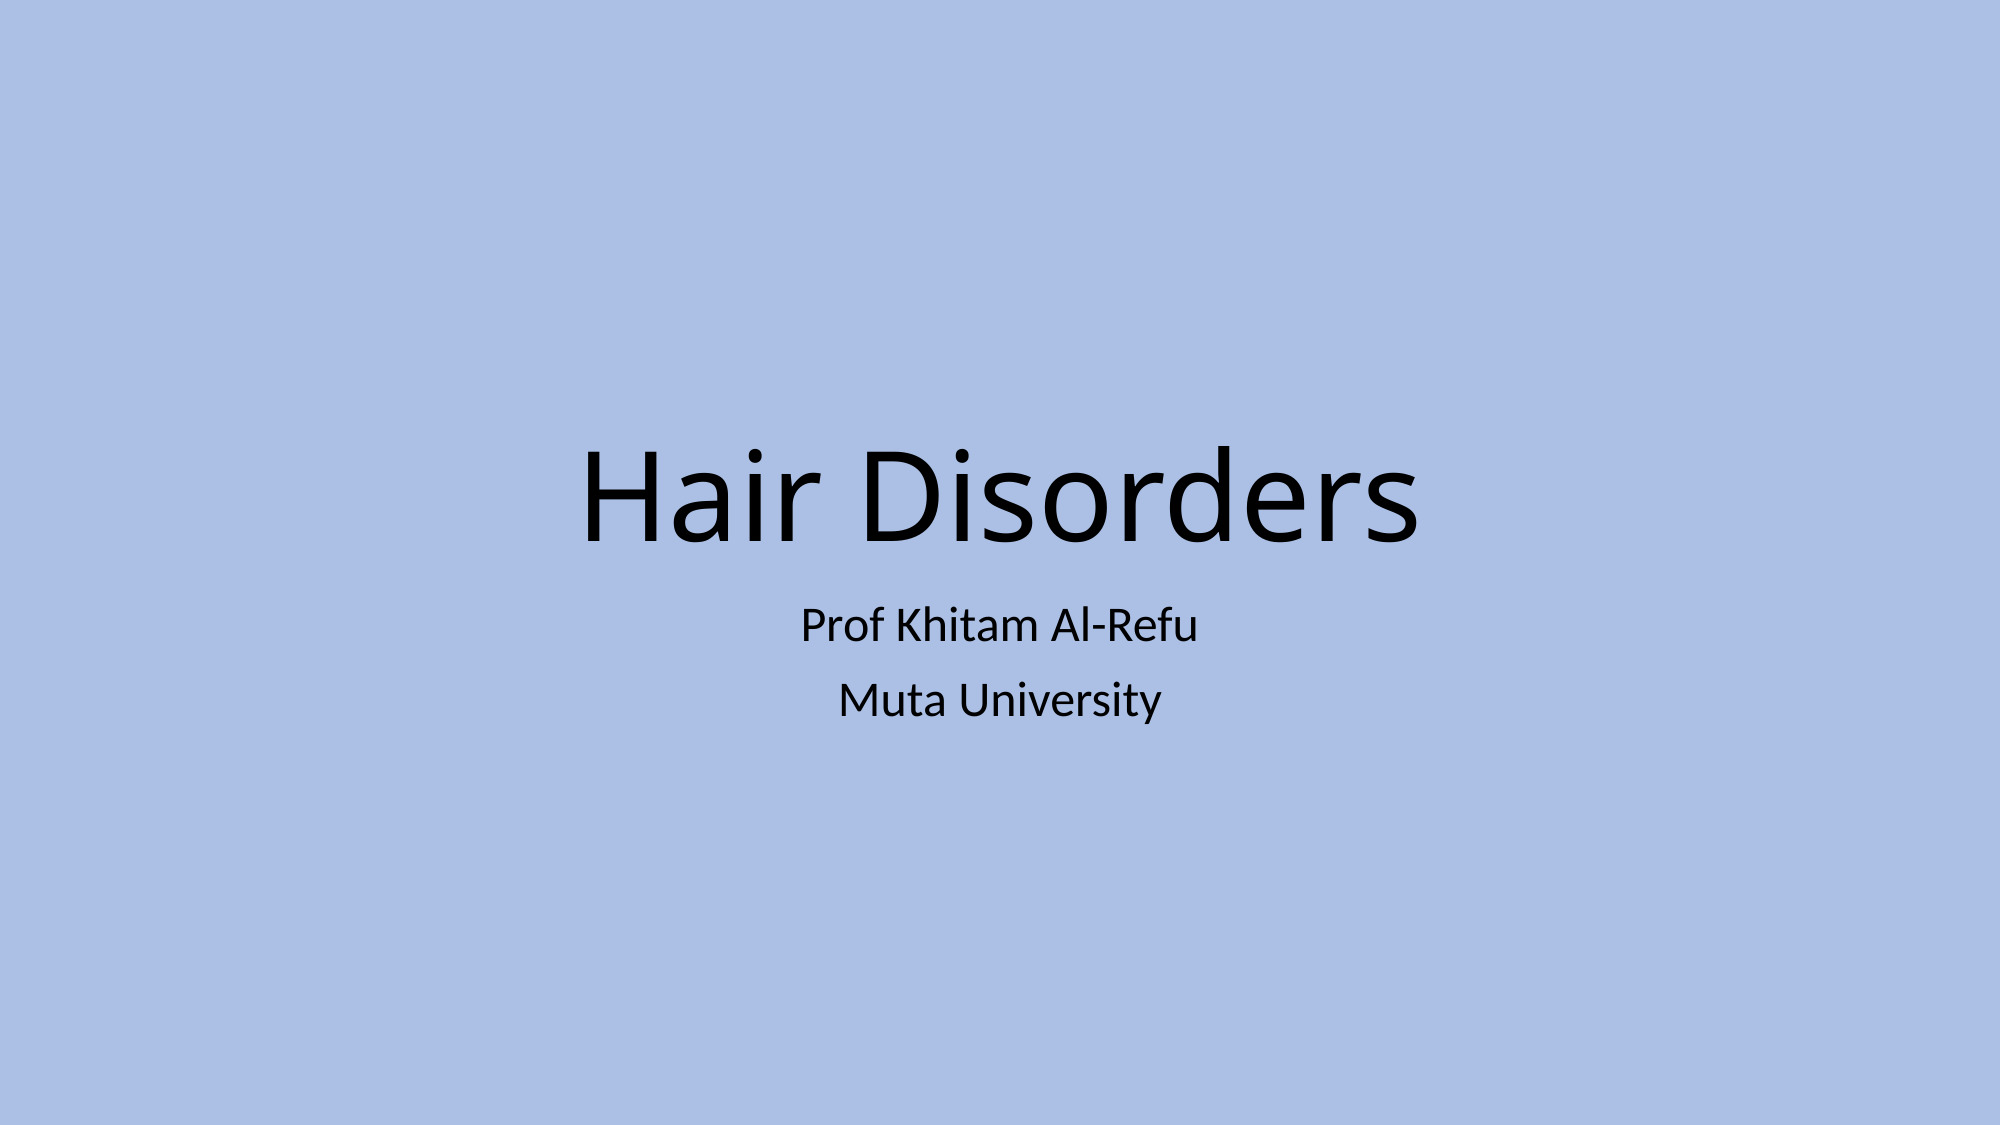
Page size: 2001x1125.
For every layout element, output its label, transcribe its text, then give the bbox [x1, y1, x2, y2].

title Hair Disorders [249, 184, 1750, 576]
subtitle Prof Khitam Al-Refu Muta University [249, 590, 1750, 863]
